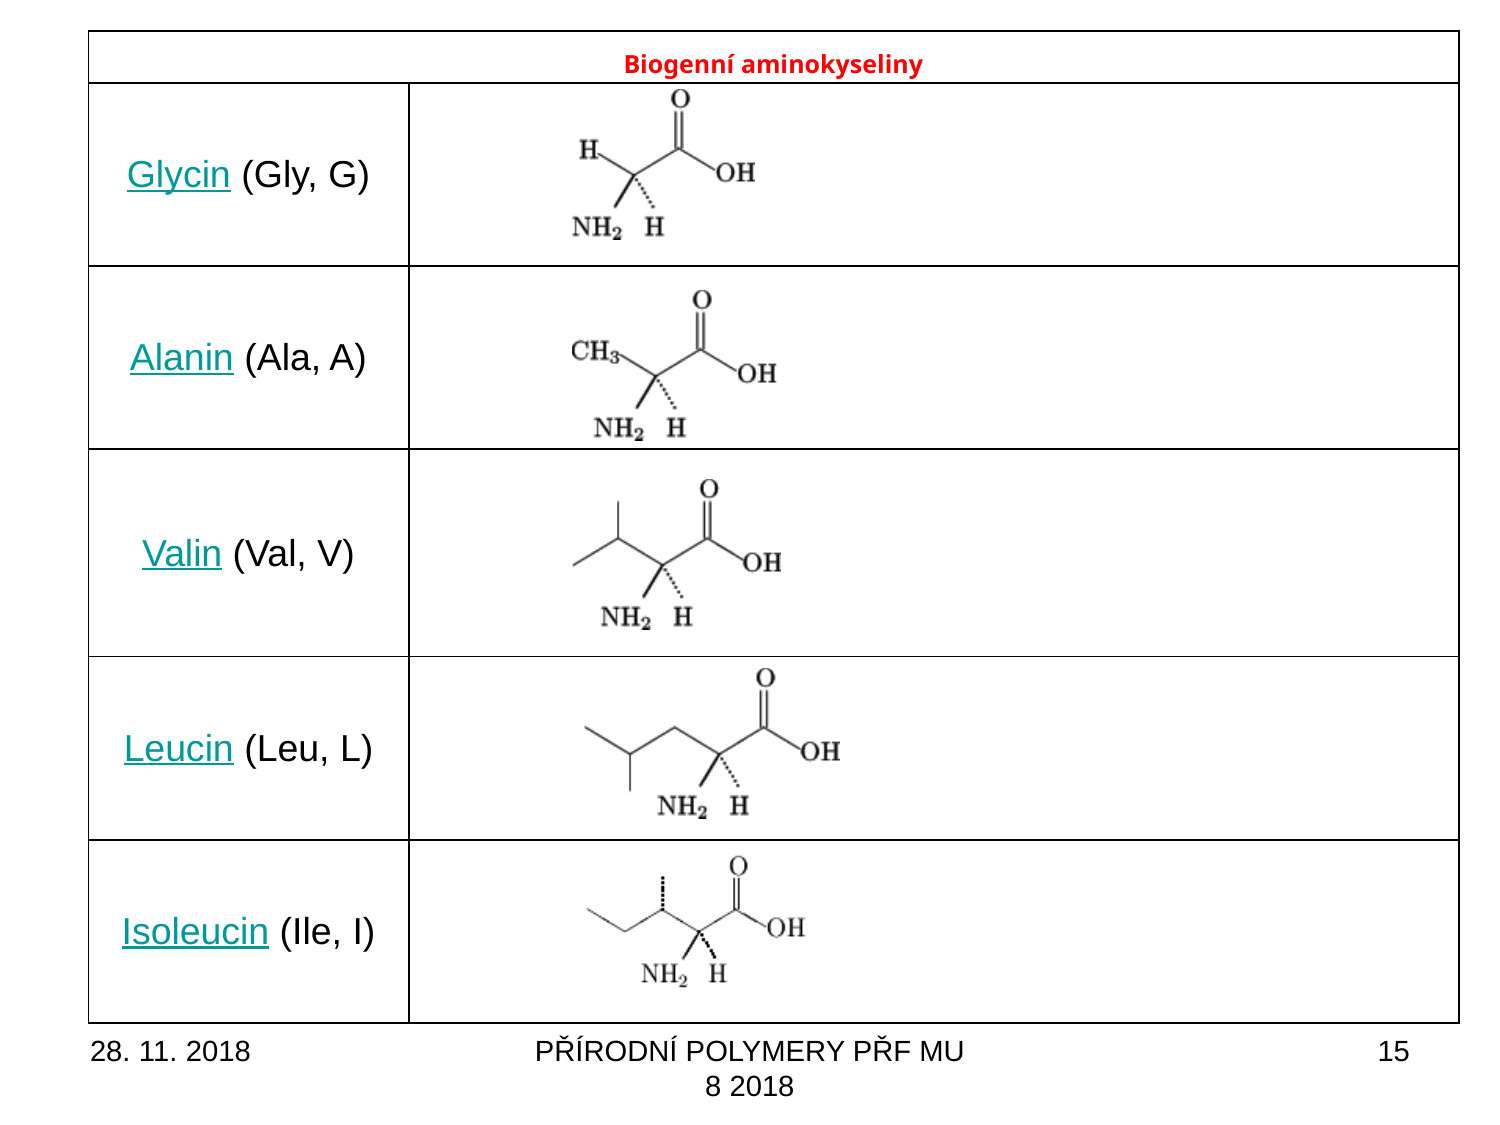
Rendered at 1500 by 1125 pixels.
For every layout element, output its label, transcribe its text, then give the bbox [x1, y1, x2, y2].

table_cell [410, 84, 1458, 265]
slide_number 15 [1074, 1024, 1426, 1103]
picture [572, 845, 835, 1000]
table_cell [410, 450, 1458, 656]
footer PŘÍRODNÍ POLYMERY PŘF MU 8 2018 [512, 1024, 988, 1103]
picture [572, 290, 778, 441]
table_cell Valin (Val, V) [89, 450, 408, 656]
table_cell Alanin (Ala, A) [89, 267, 408, 448]
picture [584, 668, 840, 819]
table_cell [410, 657, 1458, 839]
table_header Biogenní aminokyseliny [89, 32, 1458, 82]
table_cell [410, 841, 1458, 1022]
picture [572, 89, 755, 241]
slide_number 28. 11. 2018 [74, 1024, 426, 1103]
picture [572, 479, 781, 630]
table_cell Leucin (Leu, L) [89, 657, 408, 839]
table_cell [410, 267, 1458, 448]
table_cell Isoleucin (Ile, I) [89, 841, 408, 1022]
table_cell Glycin (Gly, G) [89, 84, 408, 265]
